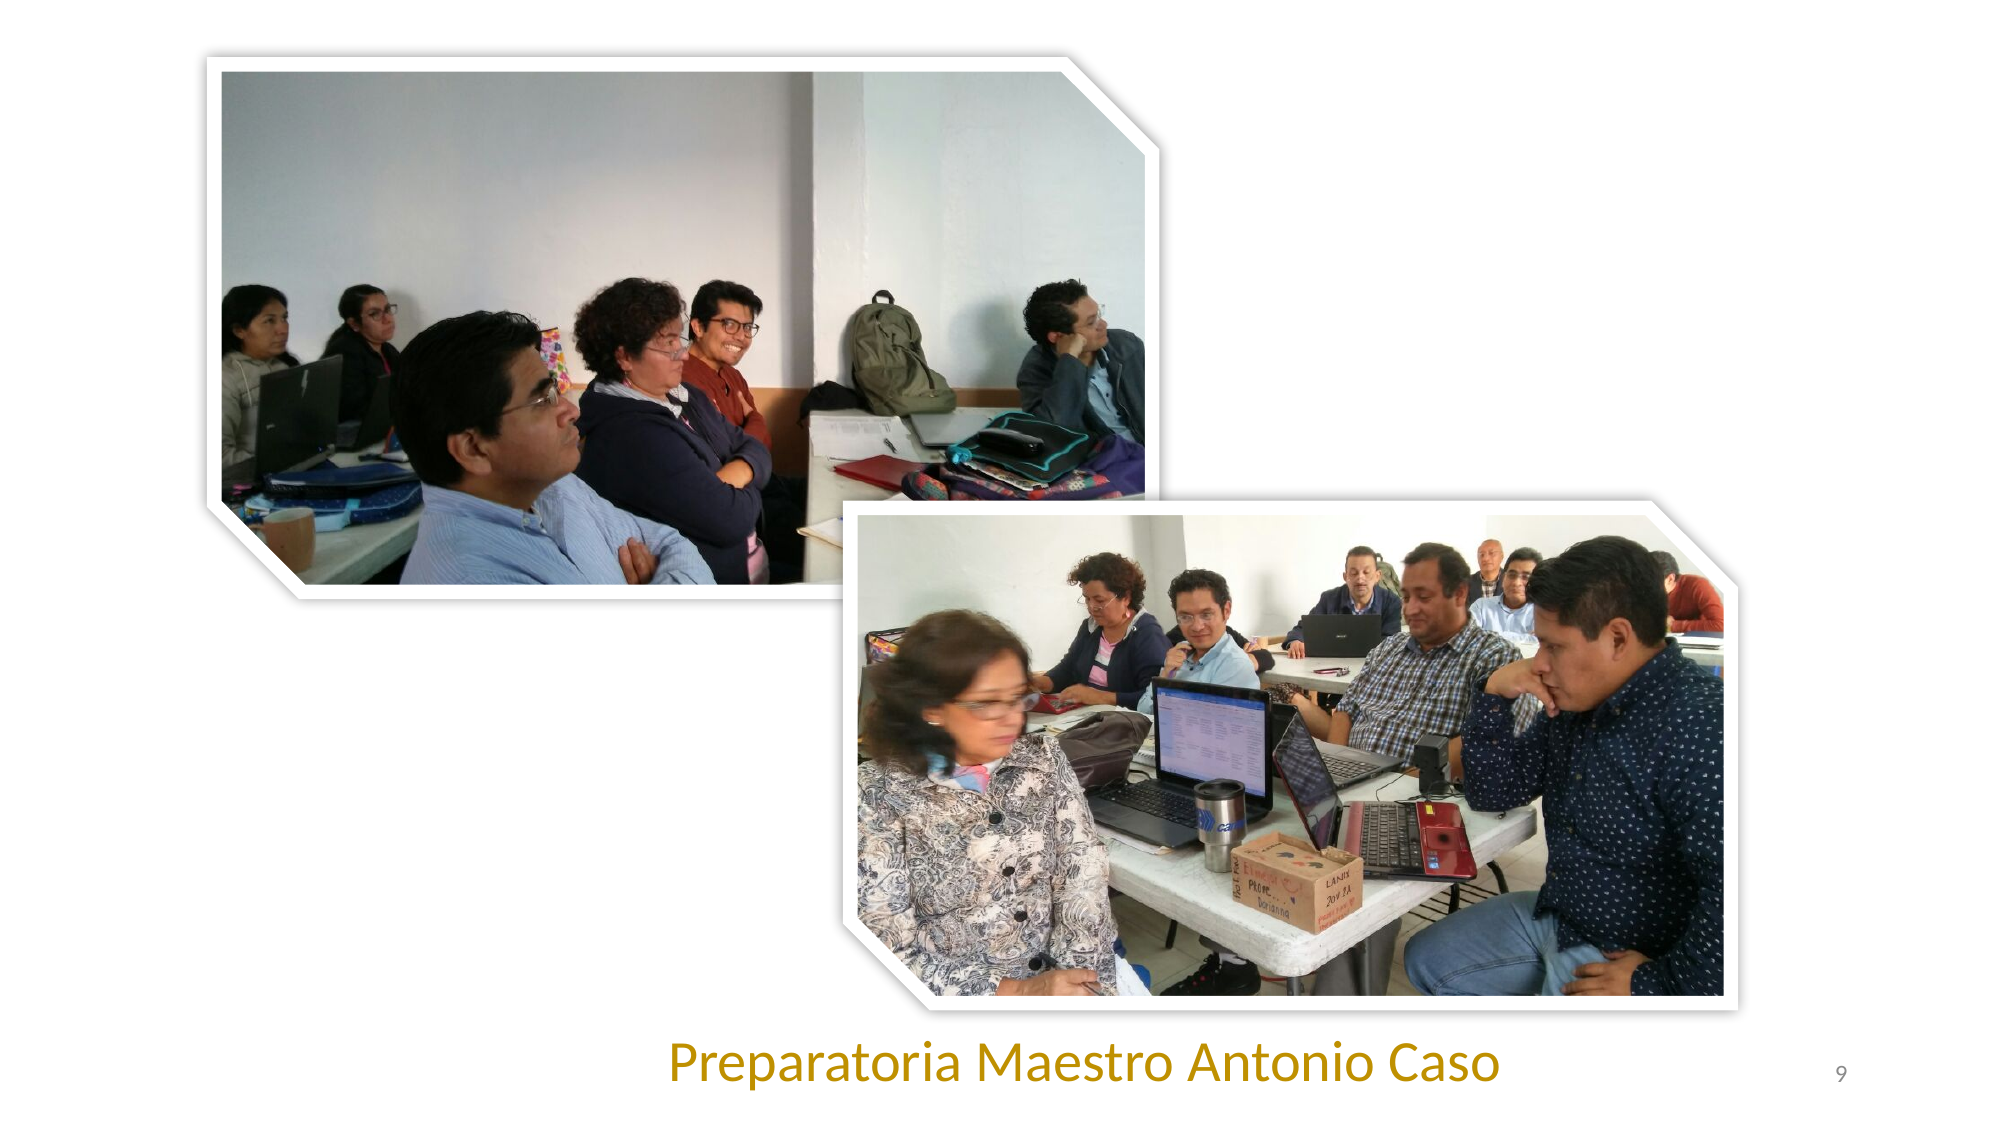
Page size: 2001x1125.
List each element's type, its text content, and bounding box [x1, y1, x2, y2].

picture [214, 64, 1731, 1004]
footer Preparatoria Maestro Antonio Caso [615, 1042, 1555, 1103]
slide_number 9 [1555, 1042, 1863, 1103]
